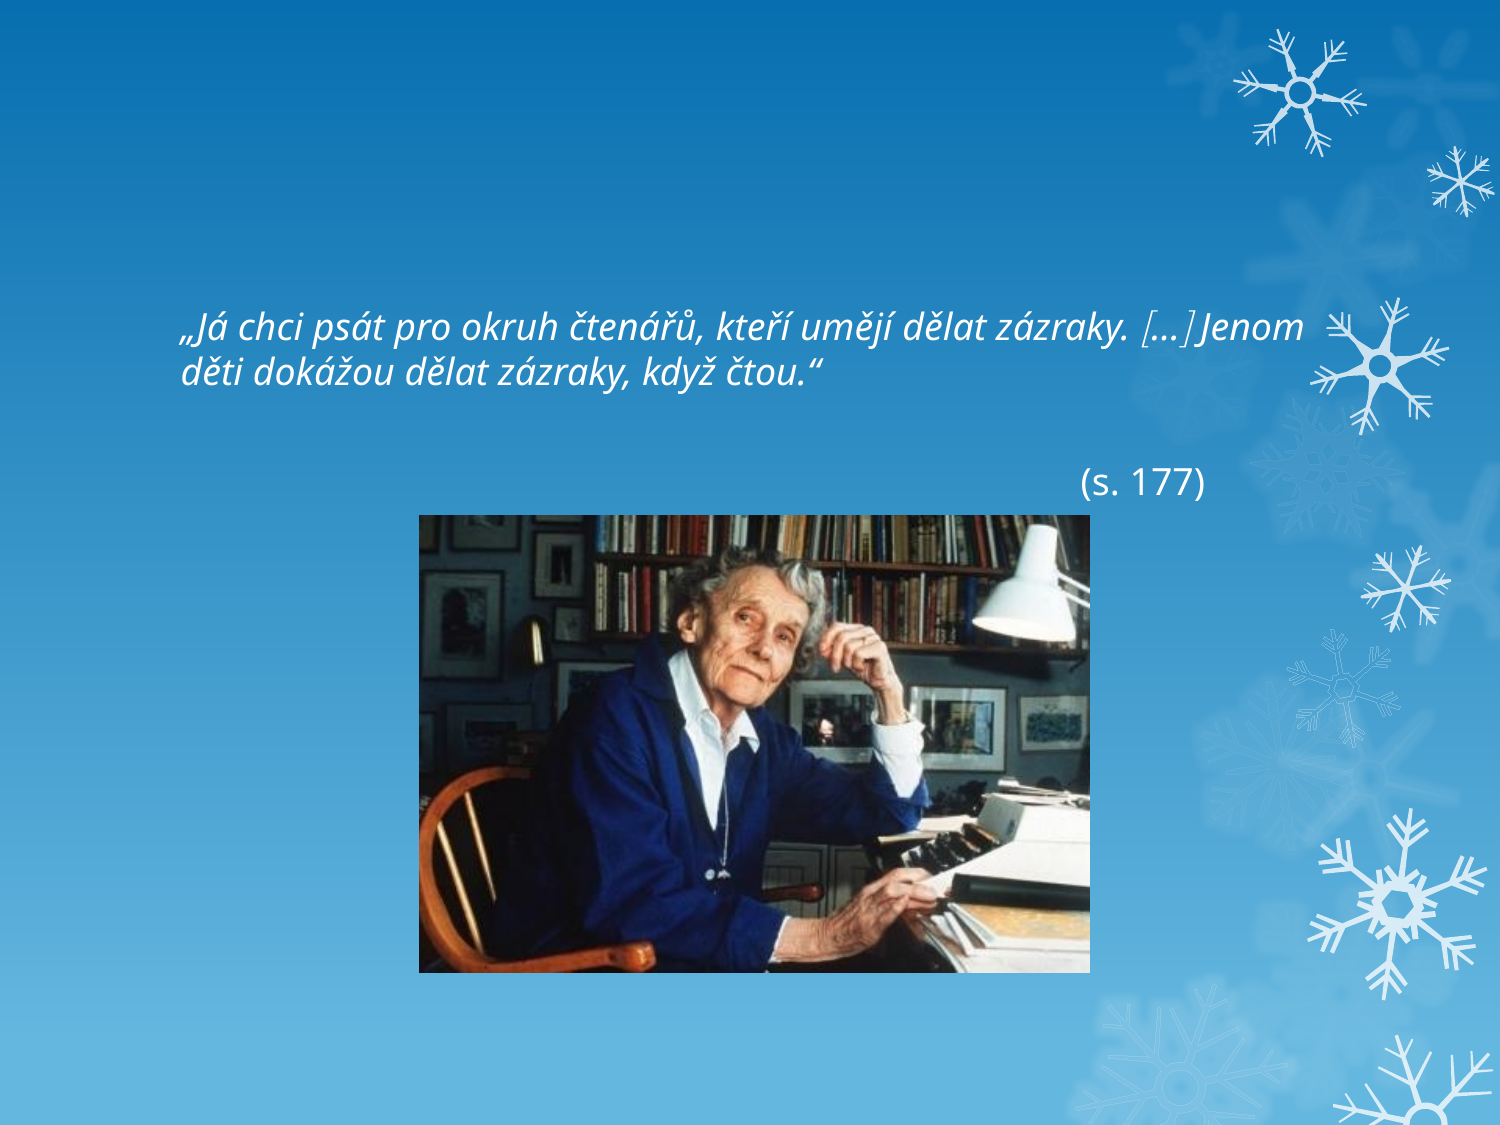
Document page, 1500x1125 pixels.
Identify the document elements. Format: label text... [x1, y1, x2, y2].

list „Já chci psát pro okruh čtenářů, kteří umějí dělat zázraky. … Jenom děti dokážou dělat zázraky, když čtou.“ (s. 177) [165, 184, 1335, 622]
picture [418, 514, 1091, 974]
